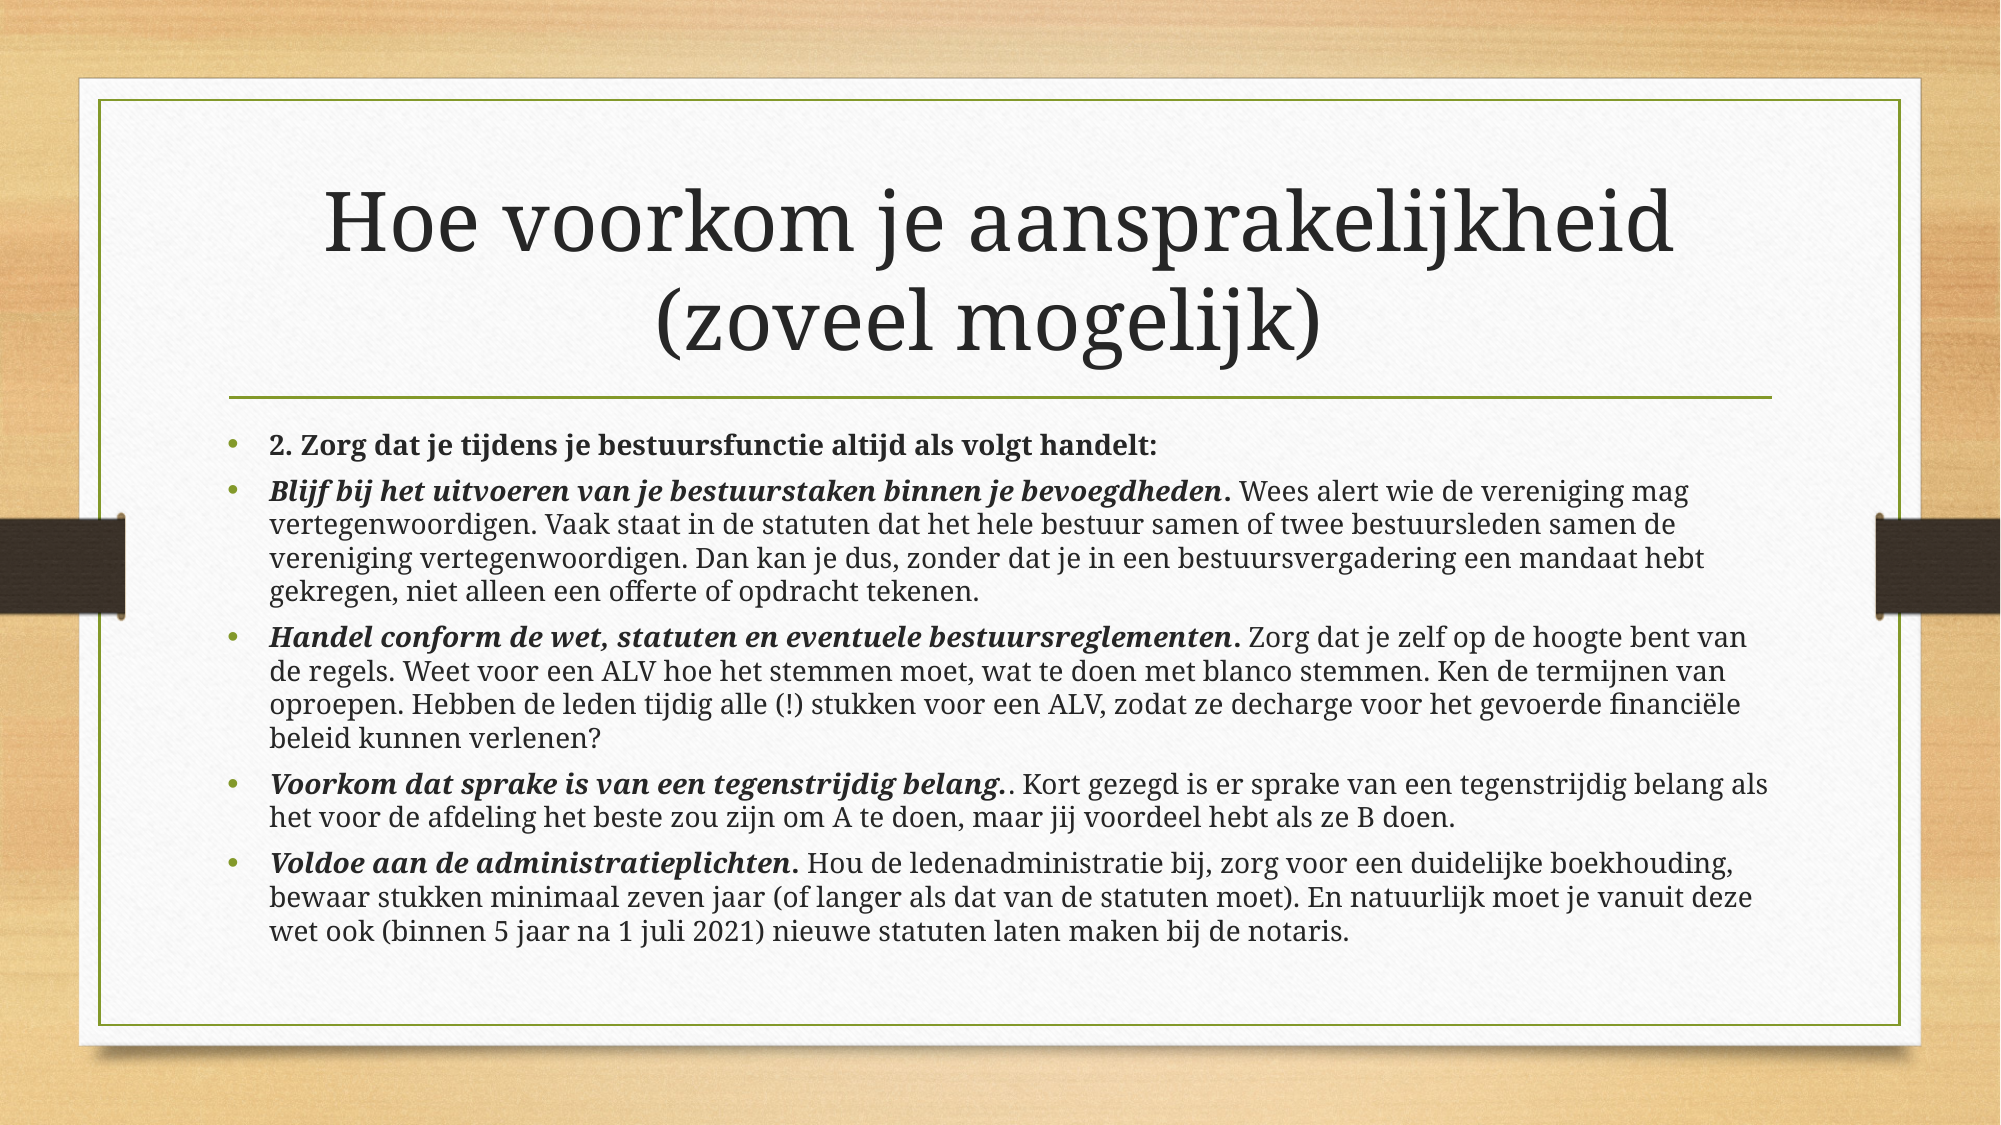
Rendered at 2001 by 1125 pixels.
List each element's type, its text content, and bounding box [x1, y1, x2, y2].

picture [0, 0, 2001, 1125]
list 2. Zorg dat je tijdens je bestuursfunctie altijd als volgt handelt: Blijf bij het uitvoeren van je bestuurstaken binnen je bevoegdheden. Wees alert wie de vereniging mag vertegenwoordigen. Vaak staat in de statuten dat het hele bestuur samen of twee bestuursleden samen de vereniging vertegenwoordigen. Dan kan je dus, zonder dat je in een bestuursvergadering een mandaat hebt gekregen, niet alleen een offerte of opdracht tekenen. Handel conform de wet, statuten en eventuele bestuursreglementen. Zorg dat je zelf op de hoogte bent van de regels. Weet voor een ALV hoe het stemmen moet, wat te doen met blanco stemmen. Ken de termijnen van oproepen. Hebben de leden tijdig alle (!) stukken voor een ALV, zodat ze decharge voor het gevoerde financiële beleid kunnen verlenen? Voorkom dat sprake is van een tegenstrijdig belang.. Kort gezegd is er sprake van een tegenstrijdig belang als het voor de afdeling het beste zou zijn om A te doen, maar jij voordeel hebt als ze B doen. Voldoe aan de administratieplichten. Hou de ledenadministratie bij, zorg voor een duidelijke boekhouding, bewaar stukken minimaal zeven jaar (of langer als dat van de statuten moet). En natuurlijk moet je vanuit deze wet ook (binnen 5 jaar na 1 juli 2021) nieuwe statuten laten maken bij de notaris. [212, 419, 1788, 964]
title Hoe voorkom je aansprakelijkheid (zoveel mogelijk) [212, 161, 1788, 375]
